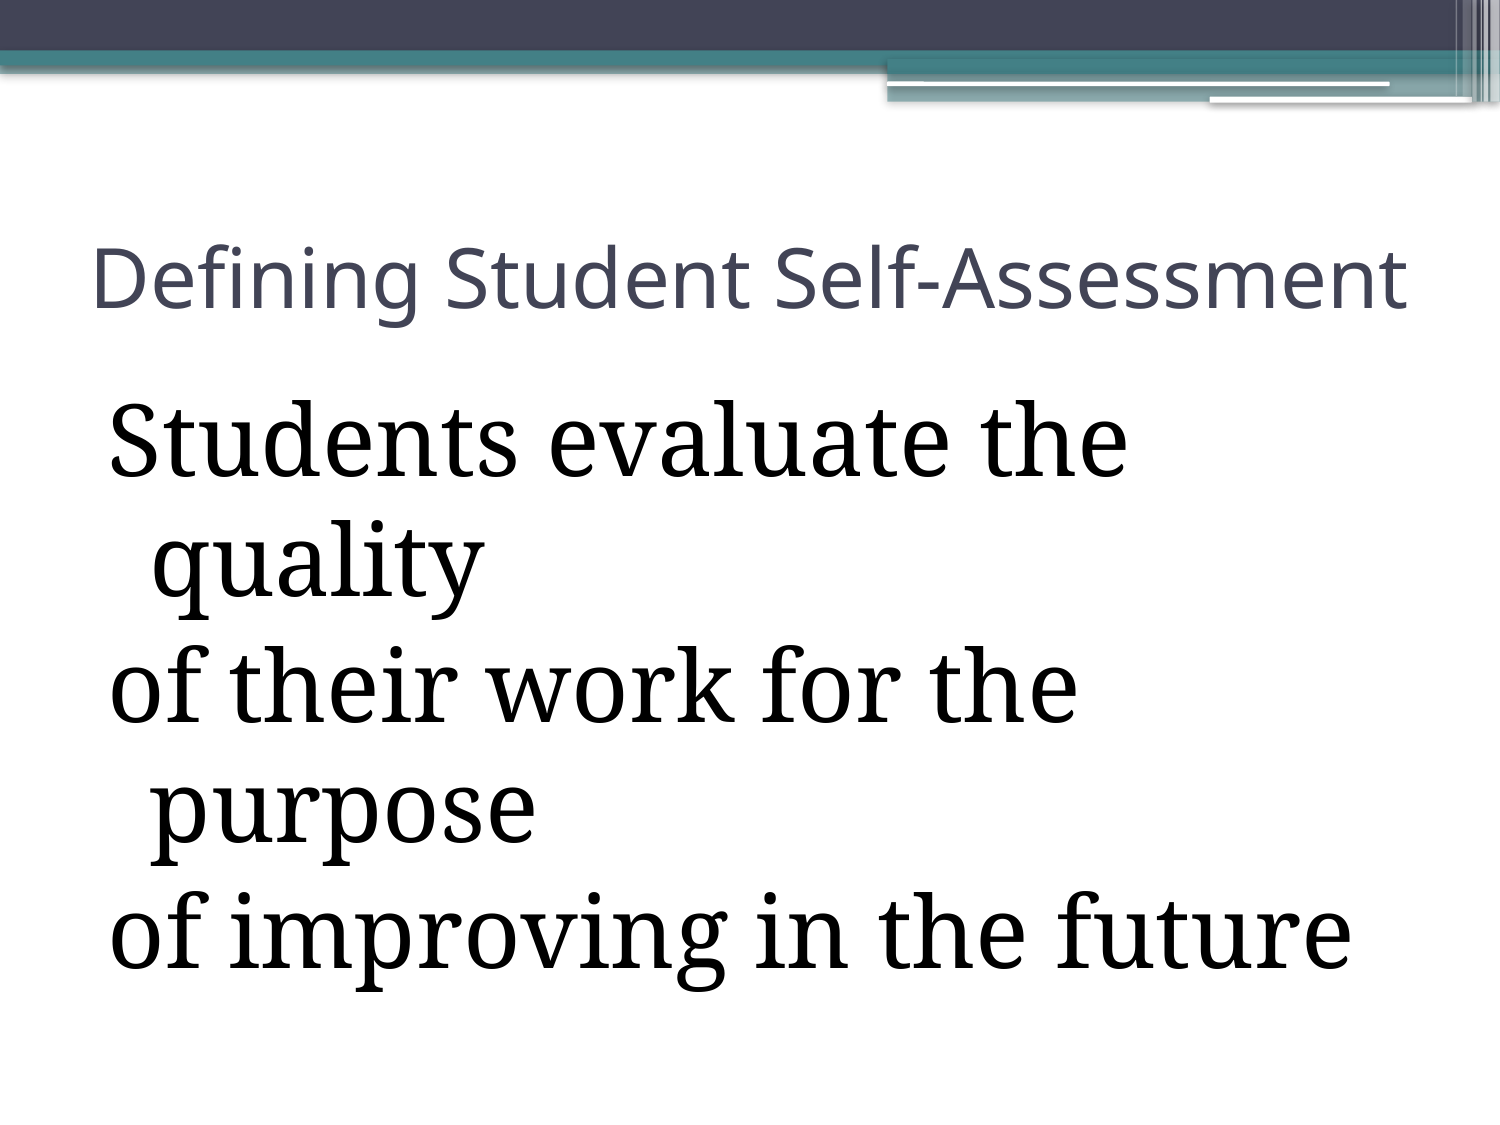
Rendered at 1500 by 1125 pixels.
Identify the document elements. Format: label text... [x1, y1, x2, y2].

title Defining Student Self-Assessment [75, 187, 1425, 363]
list Students evaluate the quality of their work for the purpose of improving in the future [75, 368, 1425, 1079]
